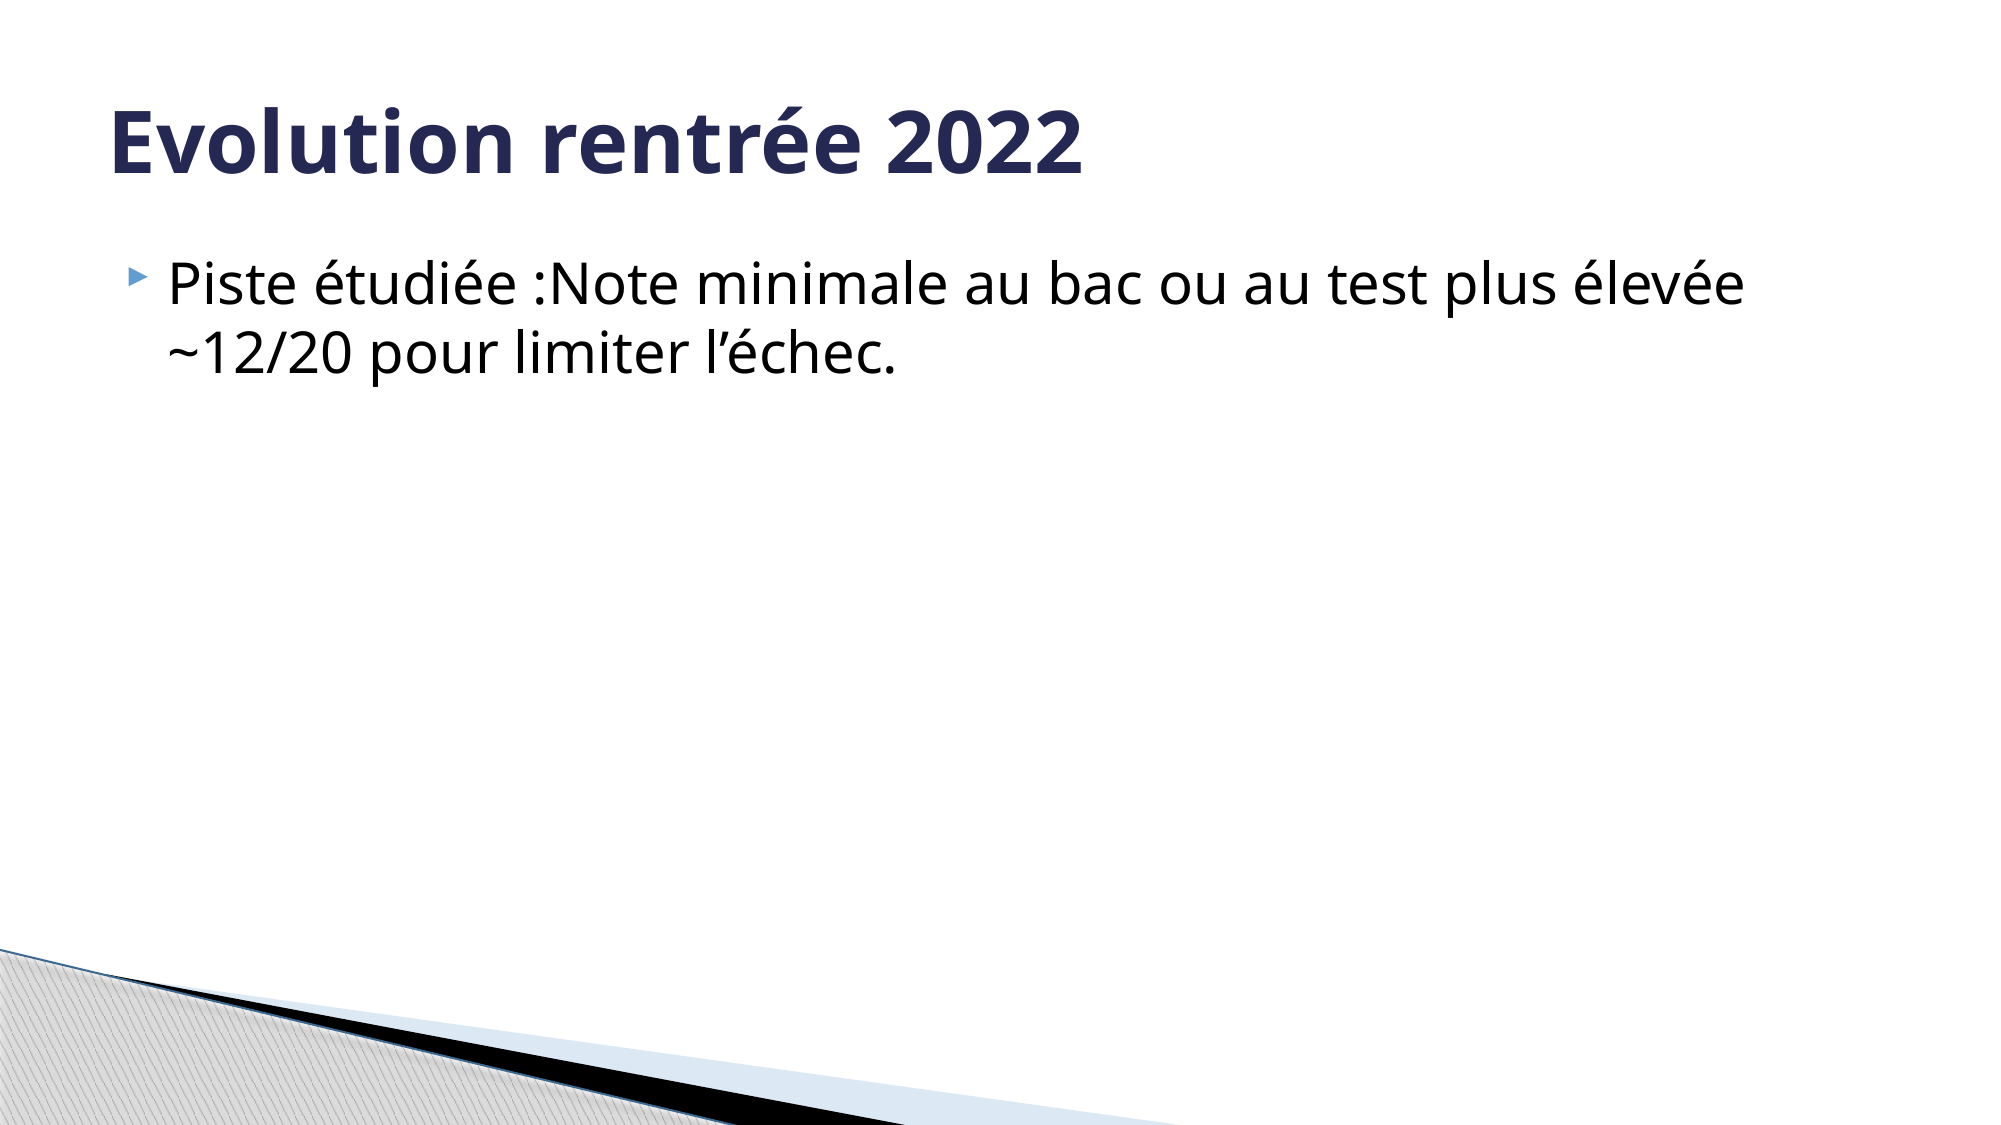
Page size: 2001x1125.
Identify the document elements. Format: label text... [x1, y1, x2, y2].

title Evolution rentrée 2022 [99, 45, 1900, 233]
list Piste étudiée :Note minimale au bac ou au test plus élevée ~12/20 pour limiter l’échec. [99, 243, 1900, 986]
